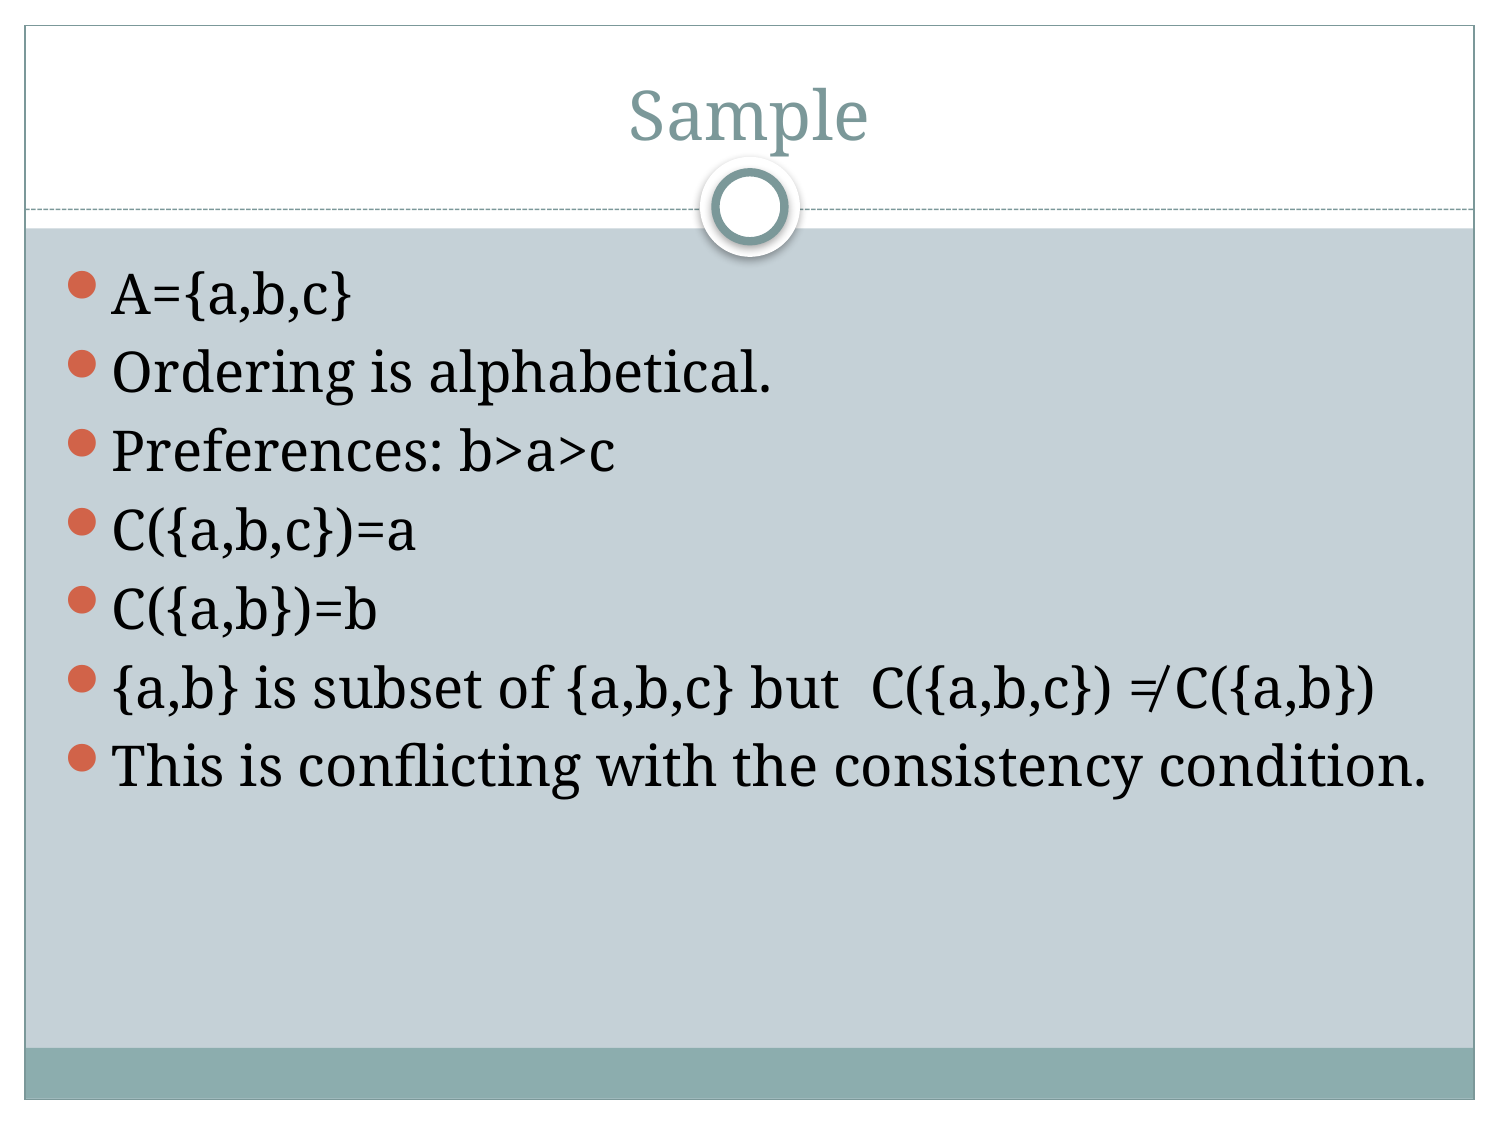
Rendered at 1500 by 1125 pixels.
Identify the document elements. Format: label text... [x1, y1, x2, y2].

list A={a,b,c} Ordering is alphabetical. Preferences: b>a>c C({a,b,c})=a C({a,b})=b {a,b} is subset of {a,b,c} but C({a,b,c}) ≠ C({a,b}) This is conflicting with the consistency condition. [49, 250, 1445, 1001]
title Sample [49, 37, 1450, 162]
